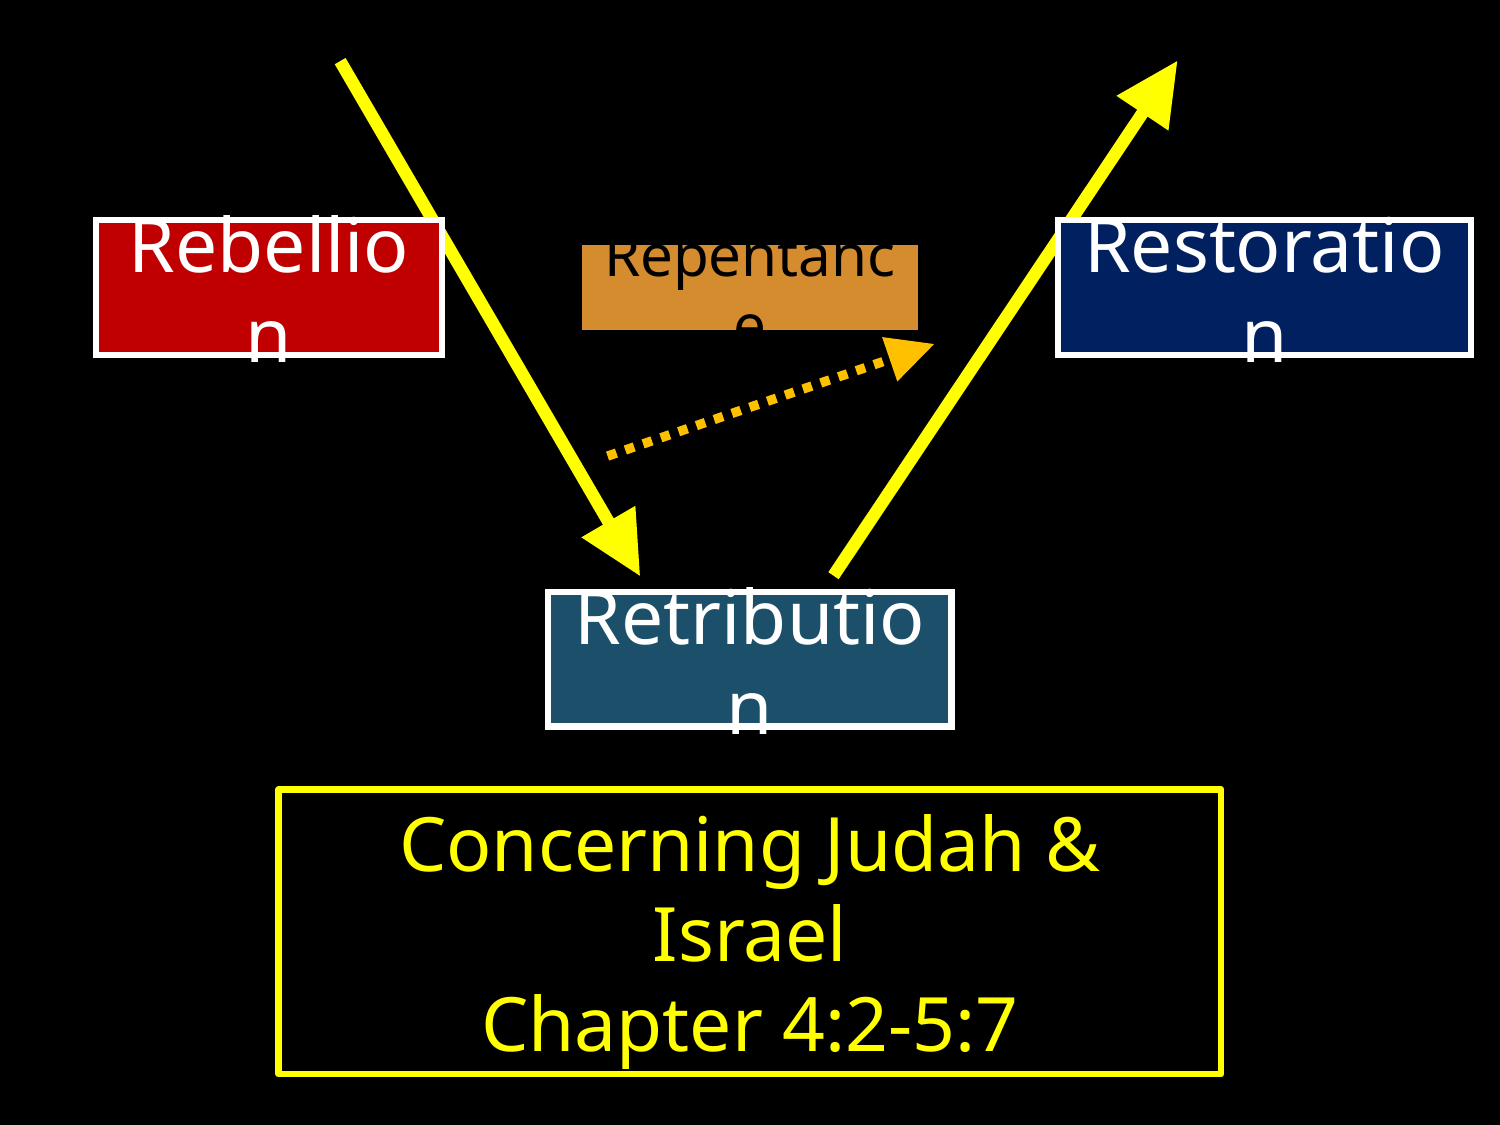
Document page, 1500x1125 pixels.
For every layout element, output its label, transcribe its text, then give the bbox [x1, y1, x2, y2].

text_box Retribution [547, 591, 953, 728]
text_box Repentance [640, 245, 833, 330]
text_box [340, 61, 640, 576]
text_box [833, 61, 1178, 576]
text_box Rebellion [95, 219, 340, 356]
text_box Concerning Judah & Israel Chapter 4:2-5:7 [278, 789, 1222, 1075]
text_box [607, 344, 935, 457]
text_box Restoration [1178, 219, 1472, 356]
